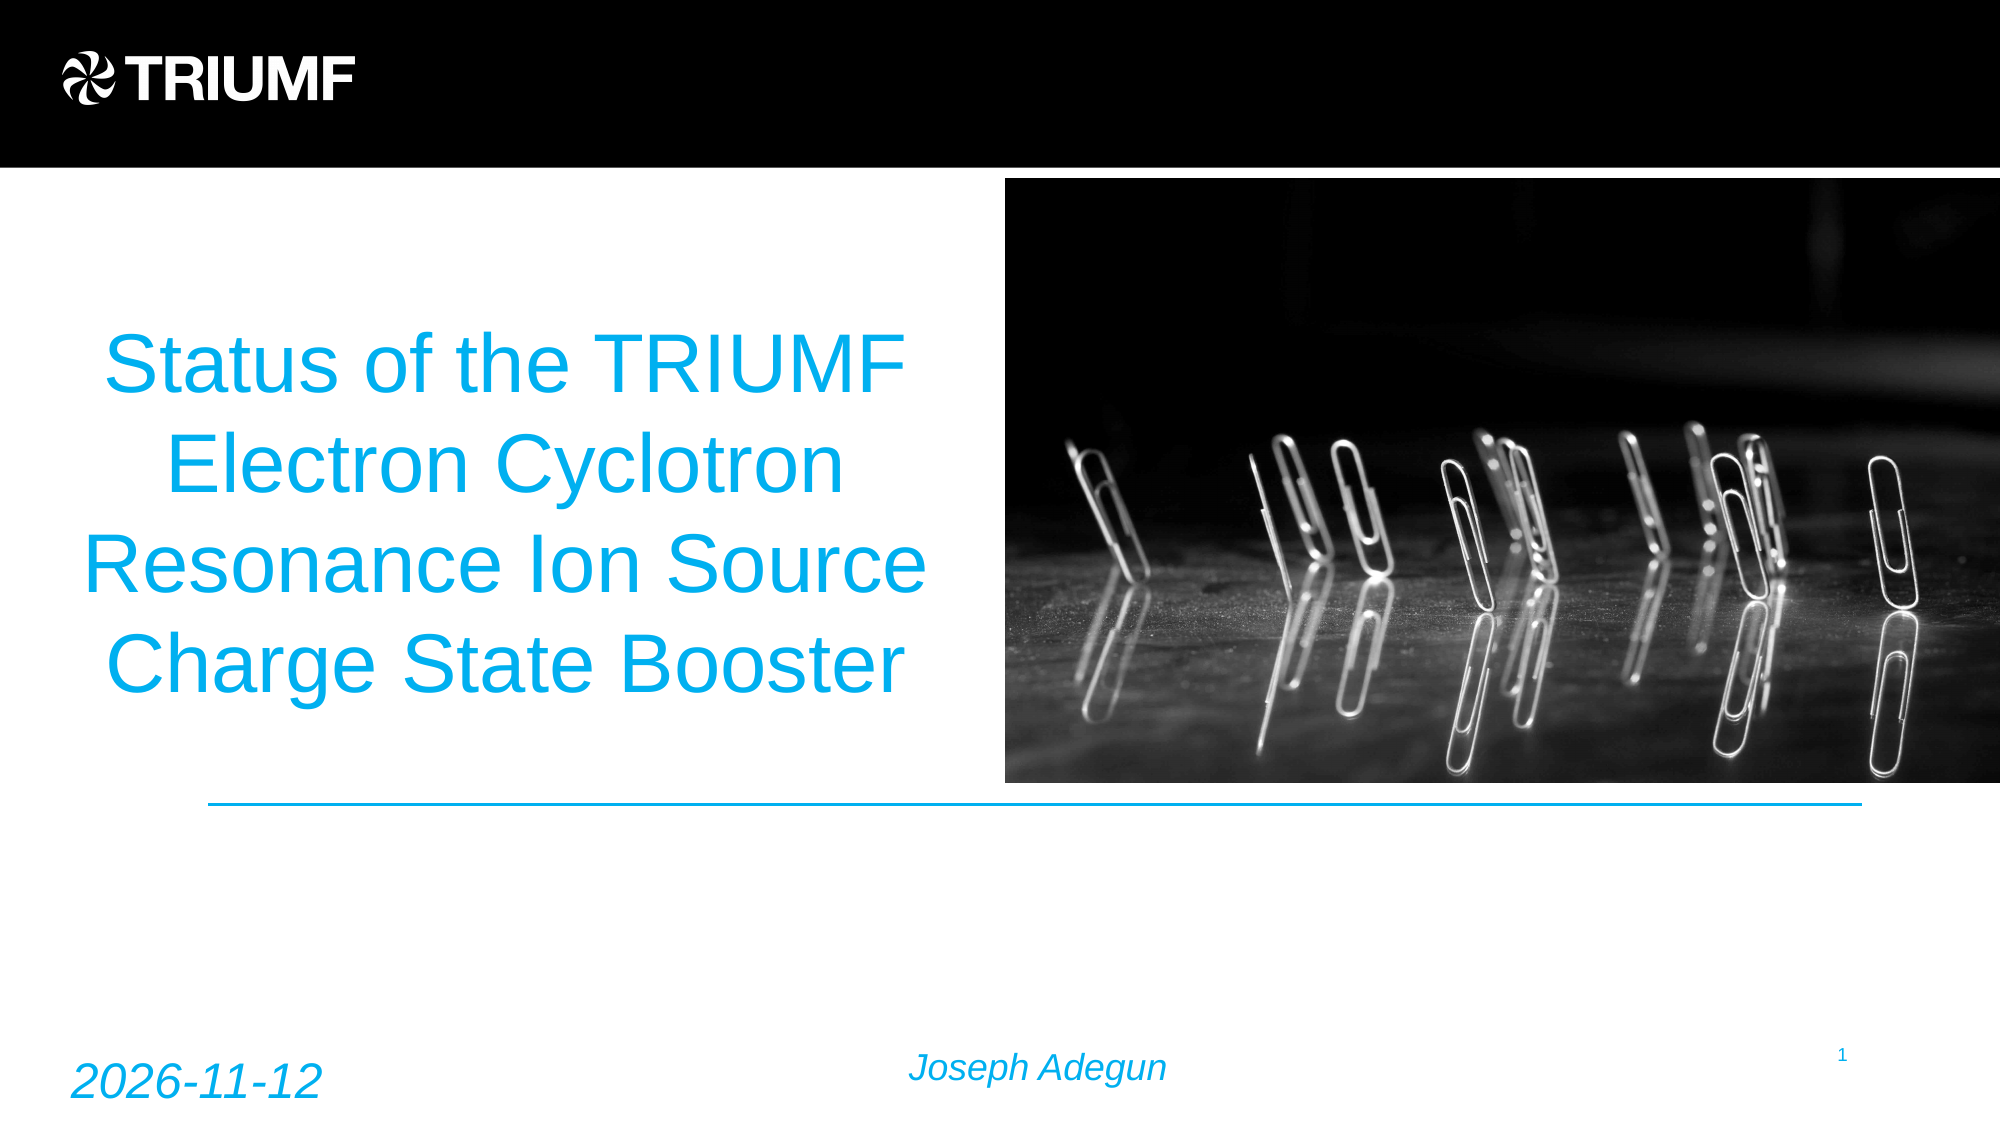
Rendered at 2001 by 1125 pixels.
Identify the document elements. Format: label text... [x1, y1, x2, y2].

slide_number 1 [1412, 1035, 1863, 1096]
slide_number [55, 1041, 506, 1101]
list Status of the TRIUMF Electron Cyclotron Resonance Ion Source Charge State Booster [28, 181, 984, 785]
list Joseph Adegun [710, 1041, 1366, 1096]
picture [62, 51, 355, 105]
picture [1005, 178, 2000, 783]
